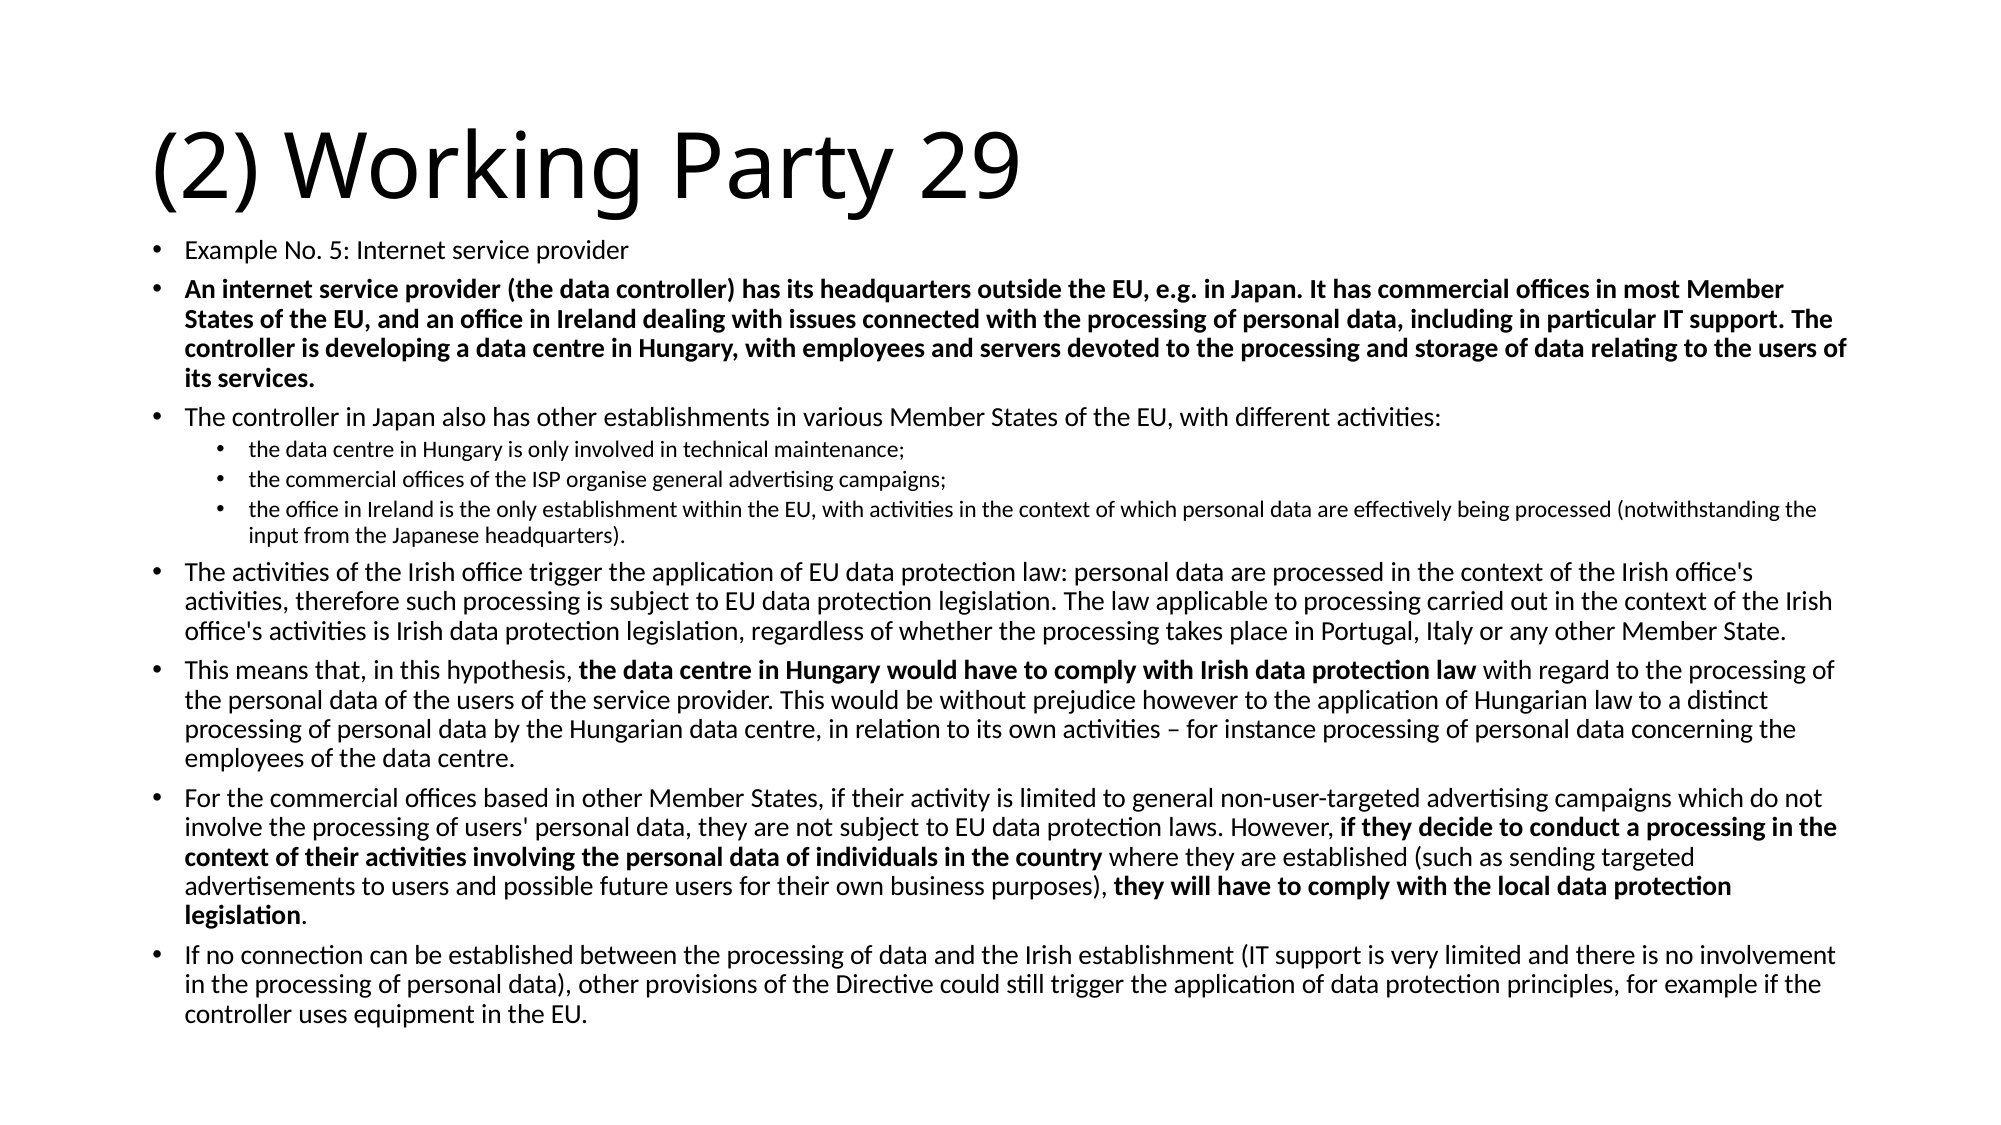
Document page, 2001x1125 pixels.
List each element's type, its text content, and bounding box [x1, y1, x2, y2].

list Example No. 5: Internet service provider An internet service provider (the data controller) has its headquarters outside the EU, e.g. in Japan. It has commercial offices in most Member States of the EU, and an office in Ireland dealing with issues connected with the processing of personal data, including in particular IT support. The controller is developing a data centre in Hungary, with employees and servers devoted to the processing and storage of data relating to the users of its services. The controller in Japan also has other establishments in various Member States of the EU, with different activities: the data centre in Hungary is only involved in technical maintenance; the commercial offices of the ISP organise general advertising campaigns; the office in Ireland is the only establishment within the EU, with activities in the context of which personal data are effectively being processed (notwithstanding the input from the Japanese headquarters). The activities of the Irish office trigger the application of EU data protection law: personal data are processed in the context of the Irish office's activities, therefore such processing is subject to EU data protection legislation. The law applicable to processing carried out in the context of the Irish office's activities is Irish data protection legislation, regardless of whether the processing takes place in Portugal, Italy or any other Member State. This means that, in this hypothesis, the data centre in Hungary would have to comply with Irish data protection law with regard to the processing of the personal data of the users of the service provider. This would be without prejudice however to the application of Hungarian law to a distinct processing of personal data by the Hungarian data centre, in relation to its own activities – for instance processing of personal data concerning the employees of the data centre. For the commercial offices based in other Member States, if their activity is limited to general non-user-targeted advertising campaigns which do not involve the processing of users' personal data, they are not subject to EU data protection laws. However, if they decide to conduct a processing in the context of their activities involving the personal data of individuals in the country where they are established (such as sending targeted advertisements to users and possible future users for their own business purposes), they will have to comply with the local data protection legislation. If no connection can be established between the processing of data and the Irish establishment (IT support is very limited and there is no involvement in the processing of personal data), other provisions of the Directive could still trigger the application of data protection principles, for example if the controller uses equipment in the EU. [137, 228, 1863, 1080]
title (2) Working Party 29 [137, 59, 1863, 228]
